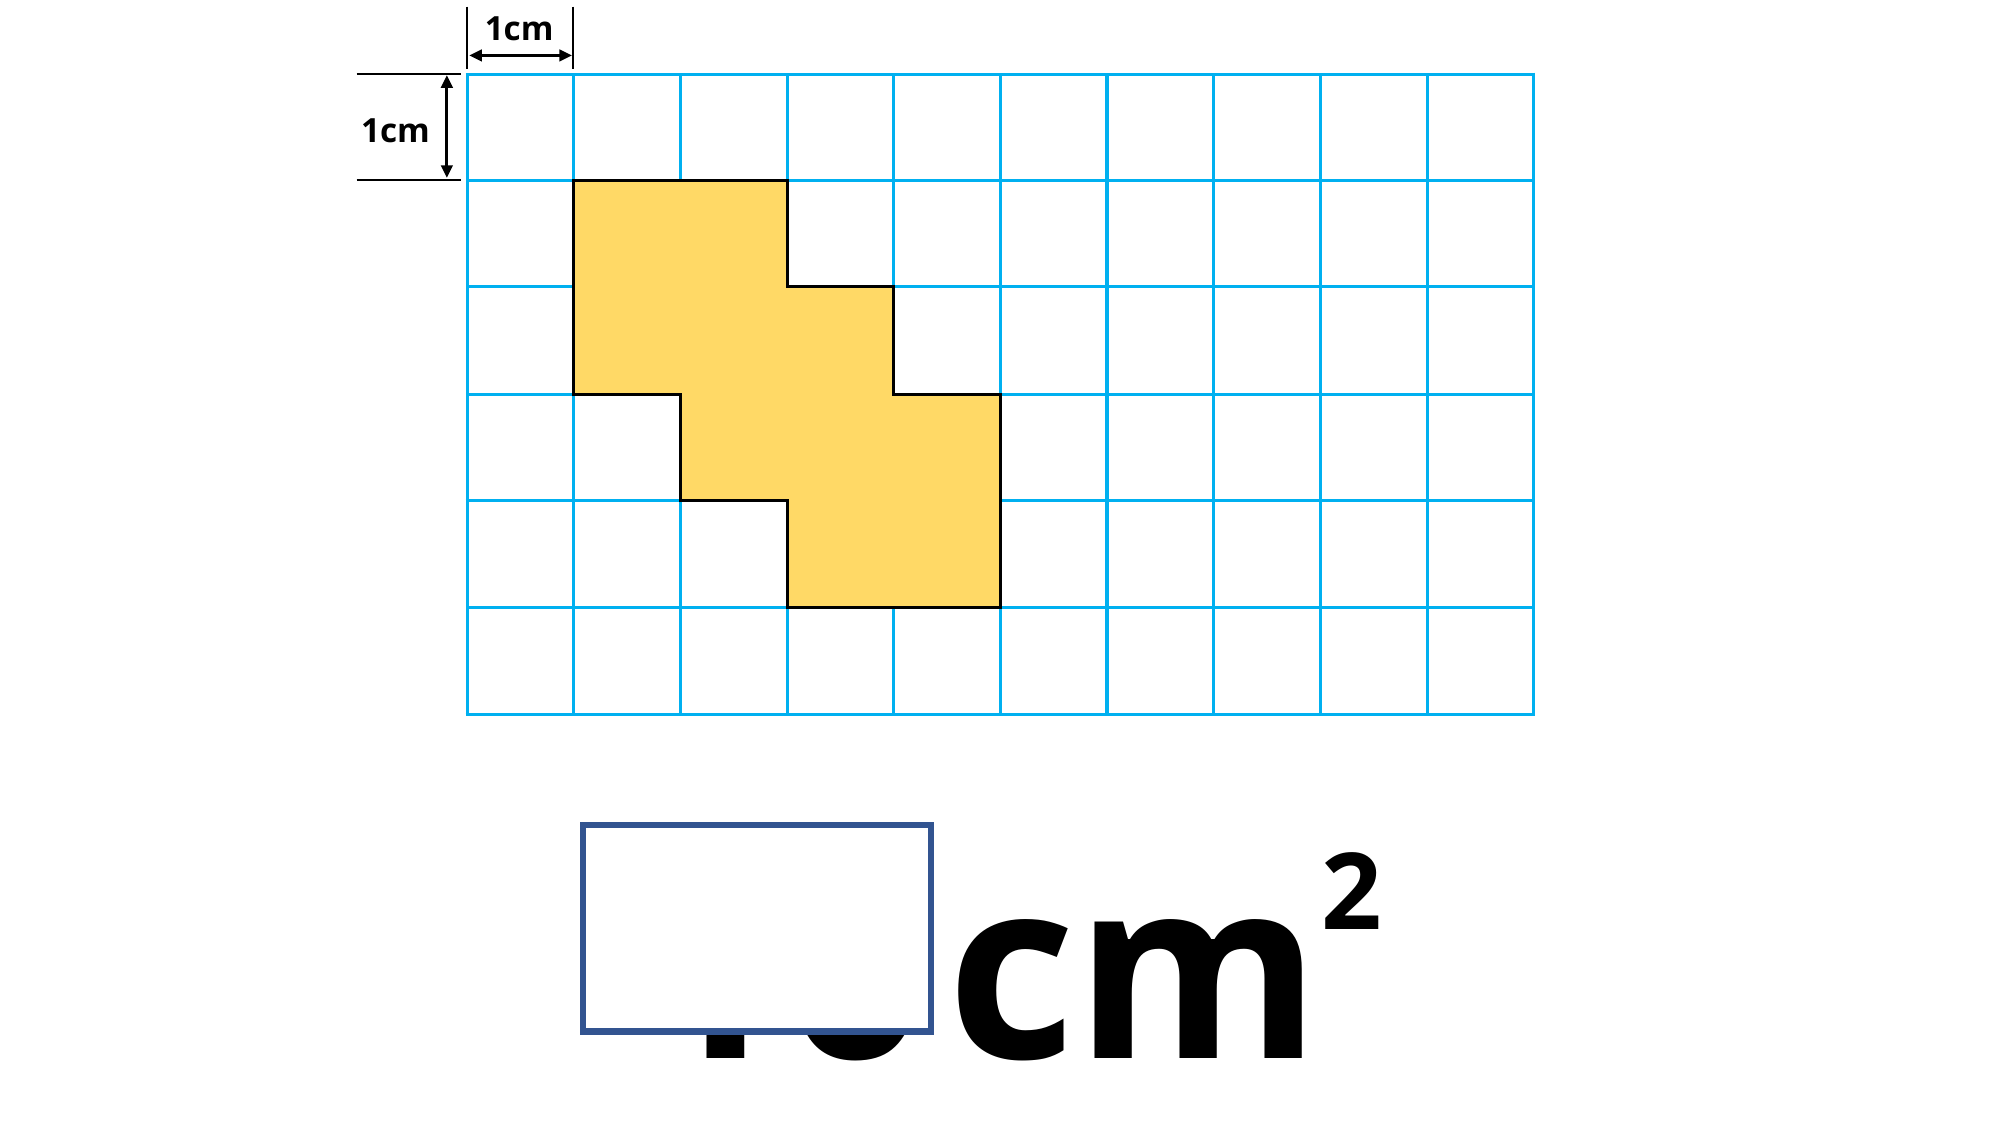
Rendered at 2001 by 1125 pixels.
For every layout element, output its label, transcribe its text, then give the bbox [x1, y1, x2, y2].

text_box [466, 0, 574, 70]
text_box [465, 72, 1536, 716]
text_box 10 cm2 [627, 800, 1398, 1108]
text_box [582, 824, 932, 1033]
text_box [342, 73, 461, 181]
